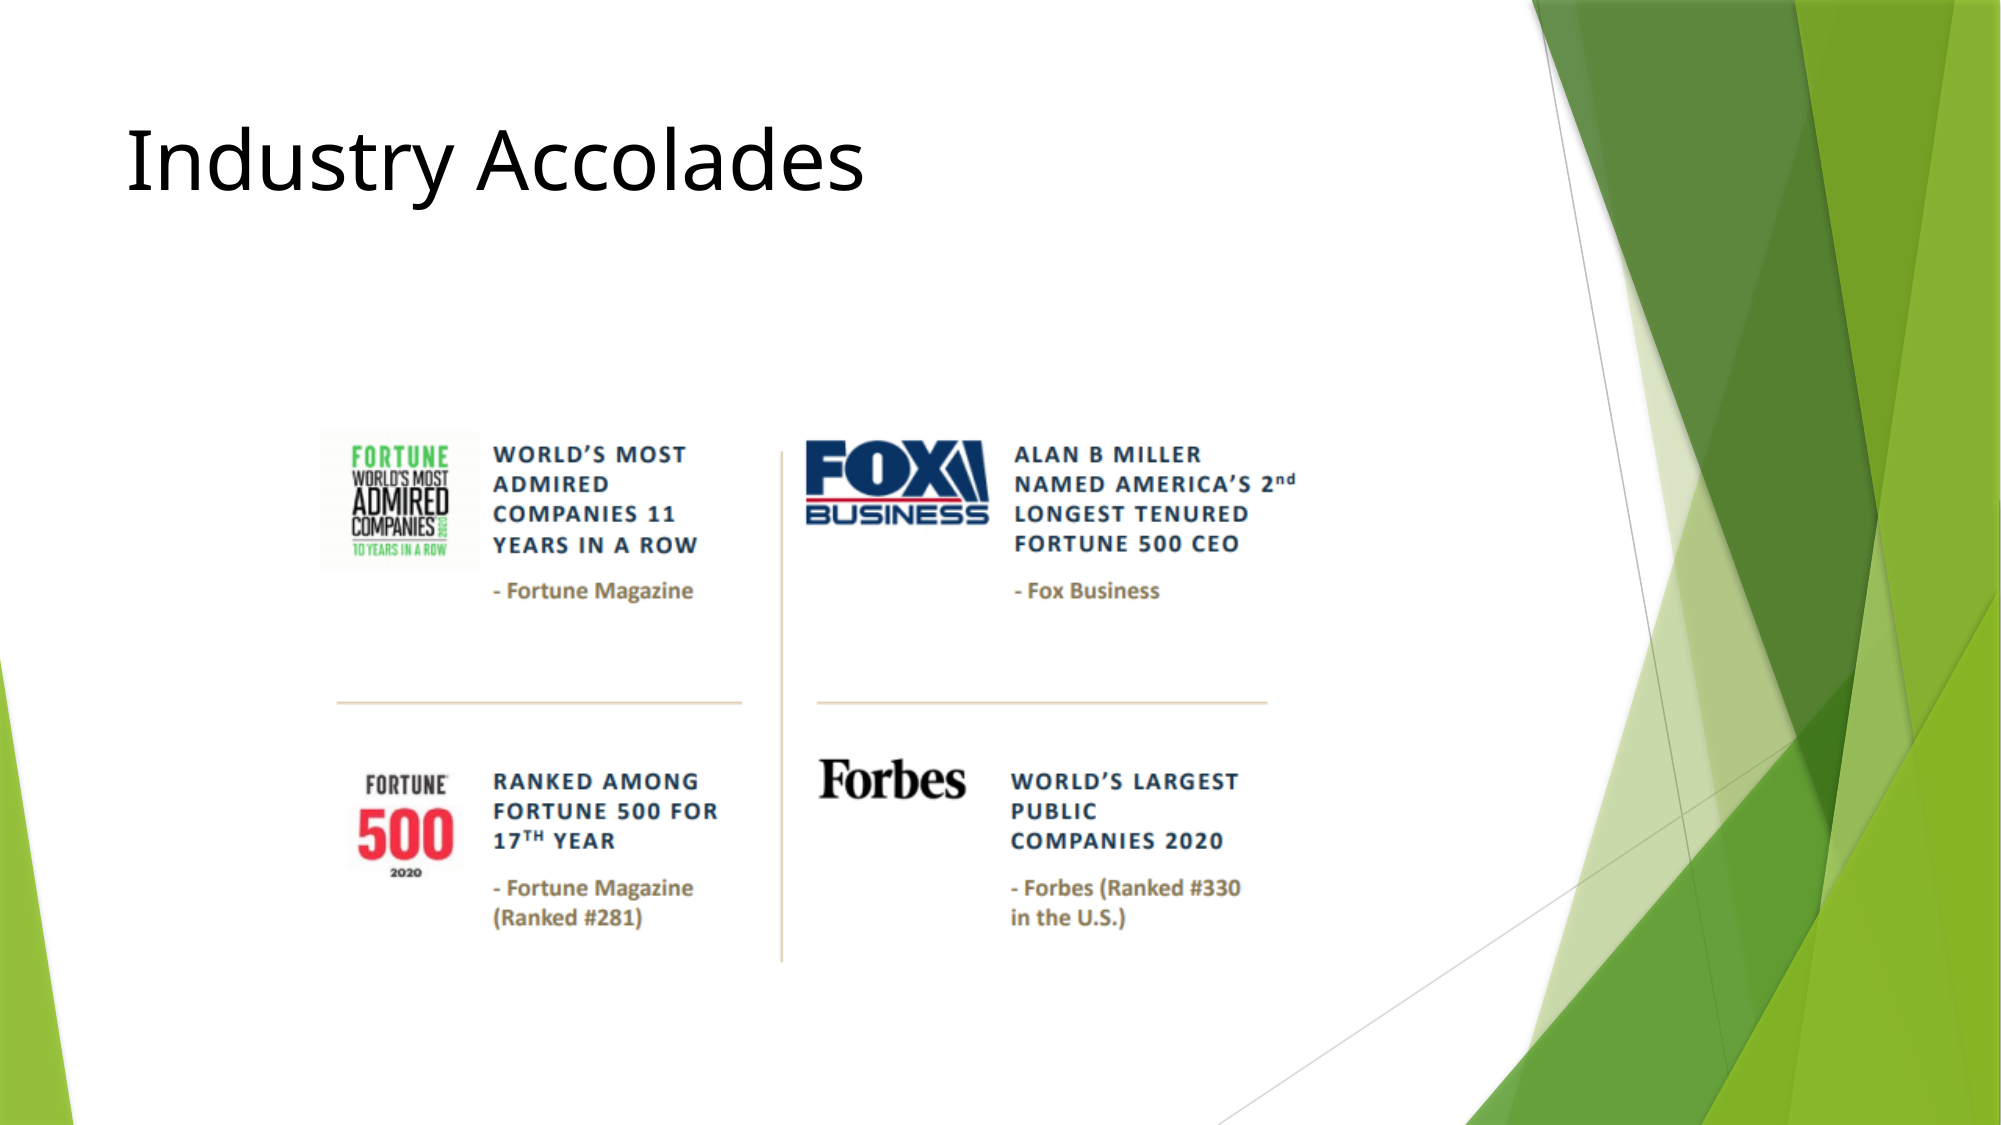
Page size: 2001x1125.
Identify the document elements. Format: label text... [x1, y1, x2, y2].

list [303, 363, 1330, 982]
title Industry Accolades [111, 99, 1522, 317]
